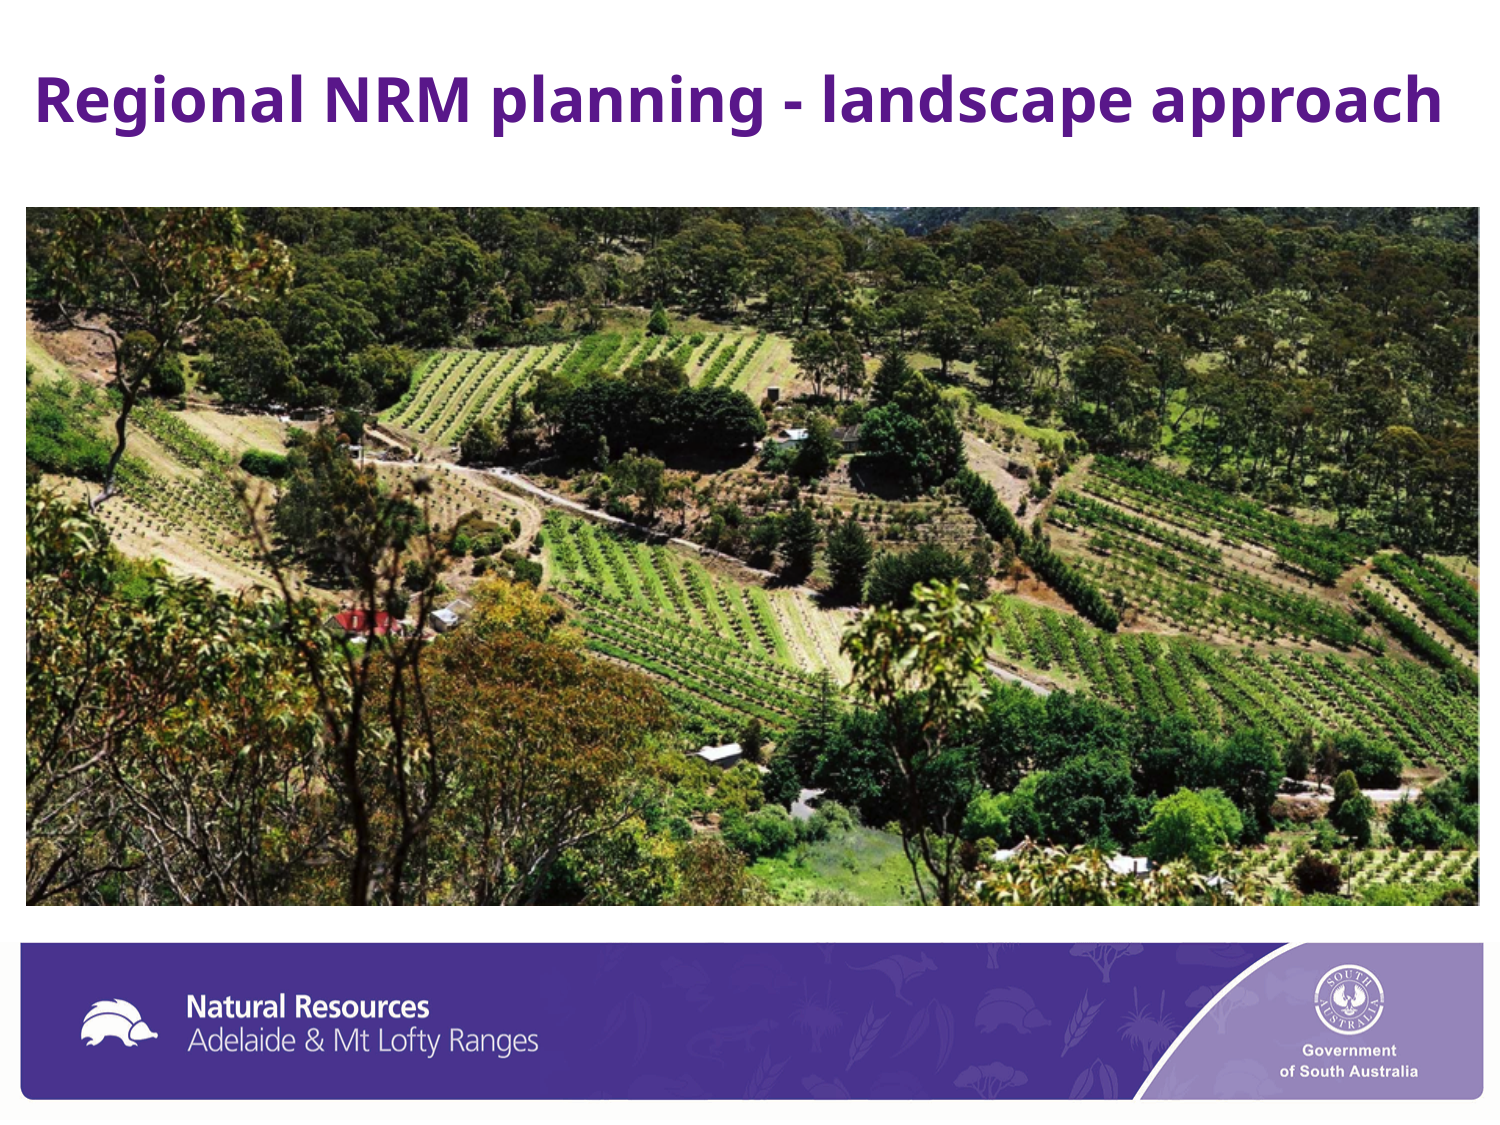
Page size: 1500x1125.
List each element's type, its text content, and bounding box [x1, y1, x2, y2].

title Regional NRM planning - landscape approach [0, 3, 1500, 191]
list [26, 206, 1481, 907]
picture [0, 942, 1500, 1120]
